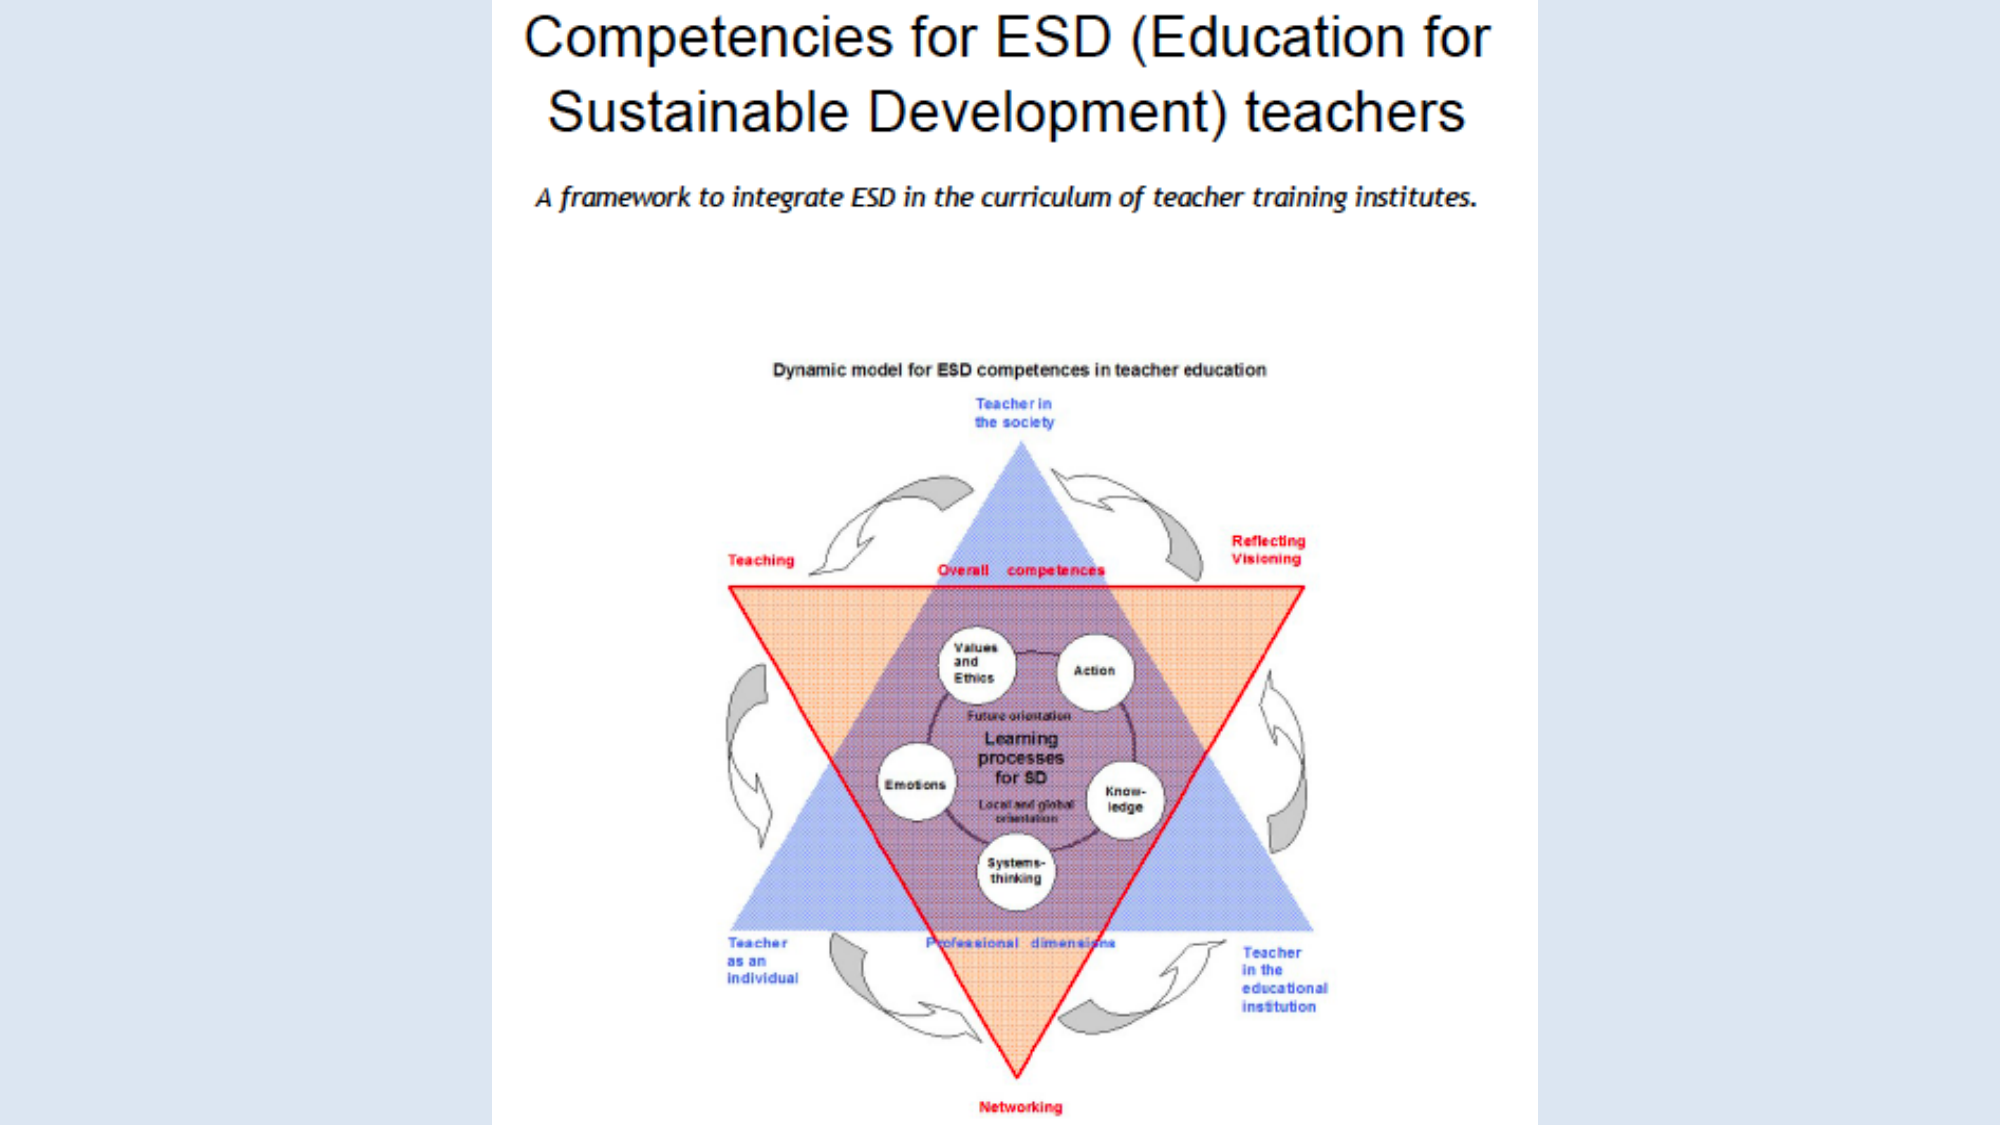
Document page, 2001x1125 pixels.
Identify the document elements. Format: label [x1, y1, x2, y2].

picture [491, 0, 1538, 1125]
